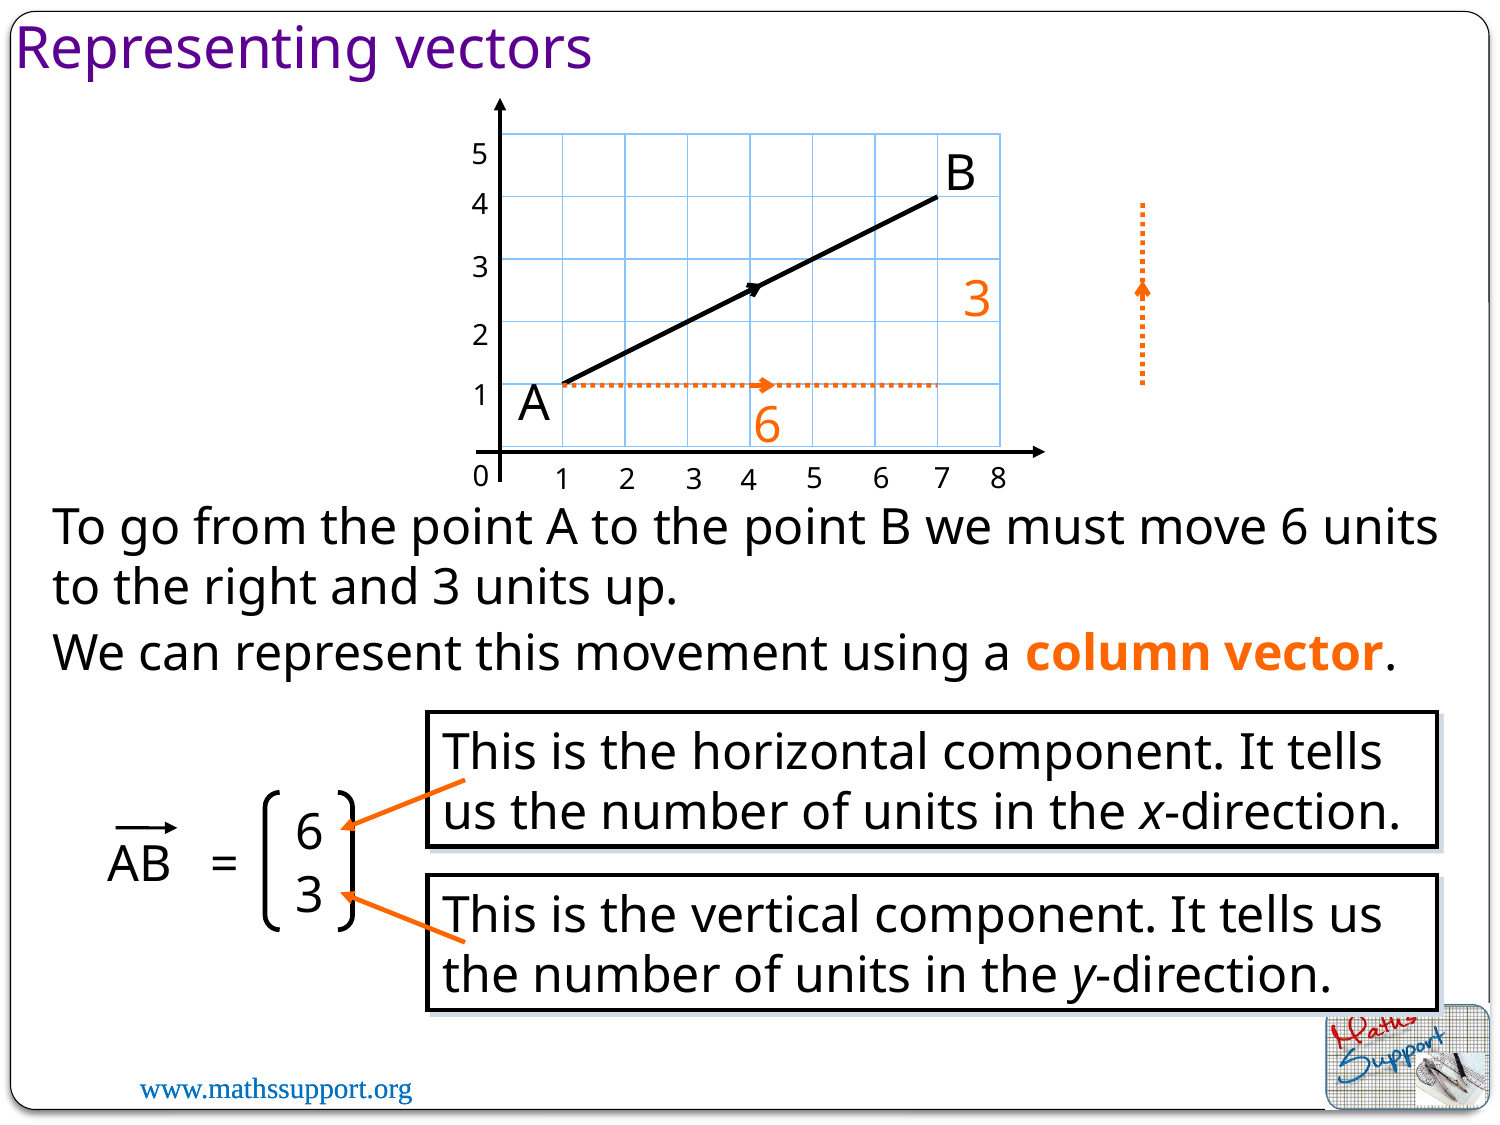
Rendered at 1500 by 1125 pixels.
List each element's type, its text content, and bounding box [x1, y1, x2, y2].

title Representing vectors [0, 0, 1275, 96]
text_box 3 [671, 472, 718, 503]
text_box 4 [725, 472, 773, 504]
text_box [1326, 1006, 1490, 1108]
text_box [935, 200, 1009, 386]
text_box 3 [457, 240, 492, 291]
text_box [505, 133, 1001, 447]
text_box 4 [456, 178, 492, 228]
text_box 5 [456, 128, 494, 178]
text_box [132, 1076, 415, 1111]
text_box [562, 385, 938, 450]
text_box 0 [457, 449, 505, 500]
text_box 1 [539, 461, 586, 503]
text_box 5 [791, 472, 838, 502]
text_box 2 [457, 308, 492, 359]
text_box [90, 792, 353, 931]
text_box 6 [858, 472, 905, 502]
text_box 7 [919, 461, 966, 502]
text_box 8 [975, 461, 1022, 502]
picture [1325, 1015, 1490, 1110]
text_box To go from the point A to the point B we must move 6 units to the right and 3 units up. [37, 487, 1461, 623]
text_box We can represent this movement using a column vector. [37, 613, 1437, 688]
text_box 1 [457, 368, 492, 419]
text_box This is the horizontal component. It tells us the number of units in the x-direction. [427, 711, 1437, 847]
text_box 2 [604, 472, 651, 503]
text_box This is the vertical component. It tells us the number of units in the y-direction. [427, 875, 1437, 1010]
